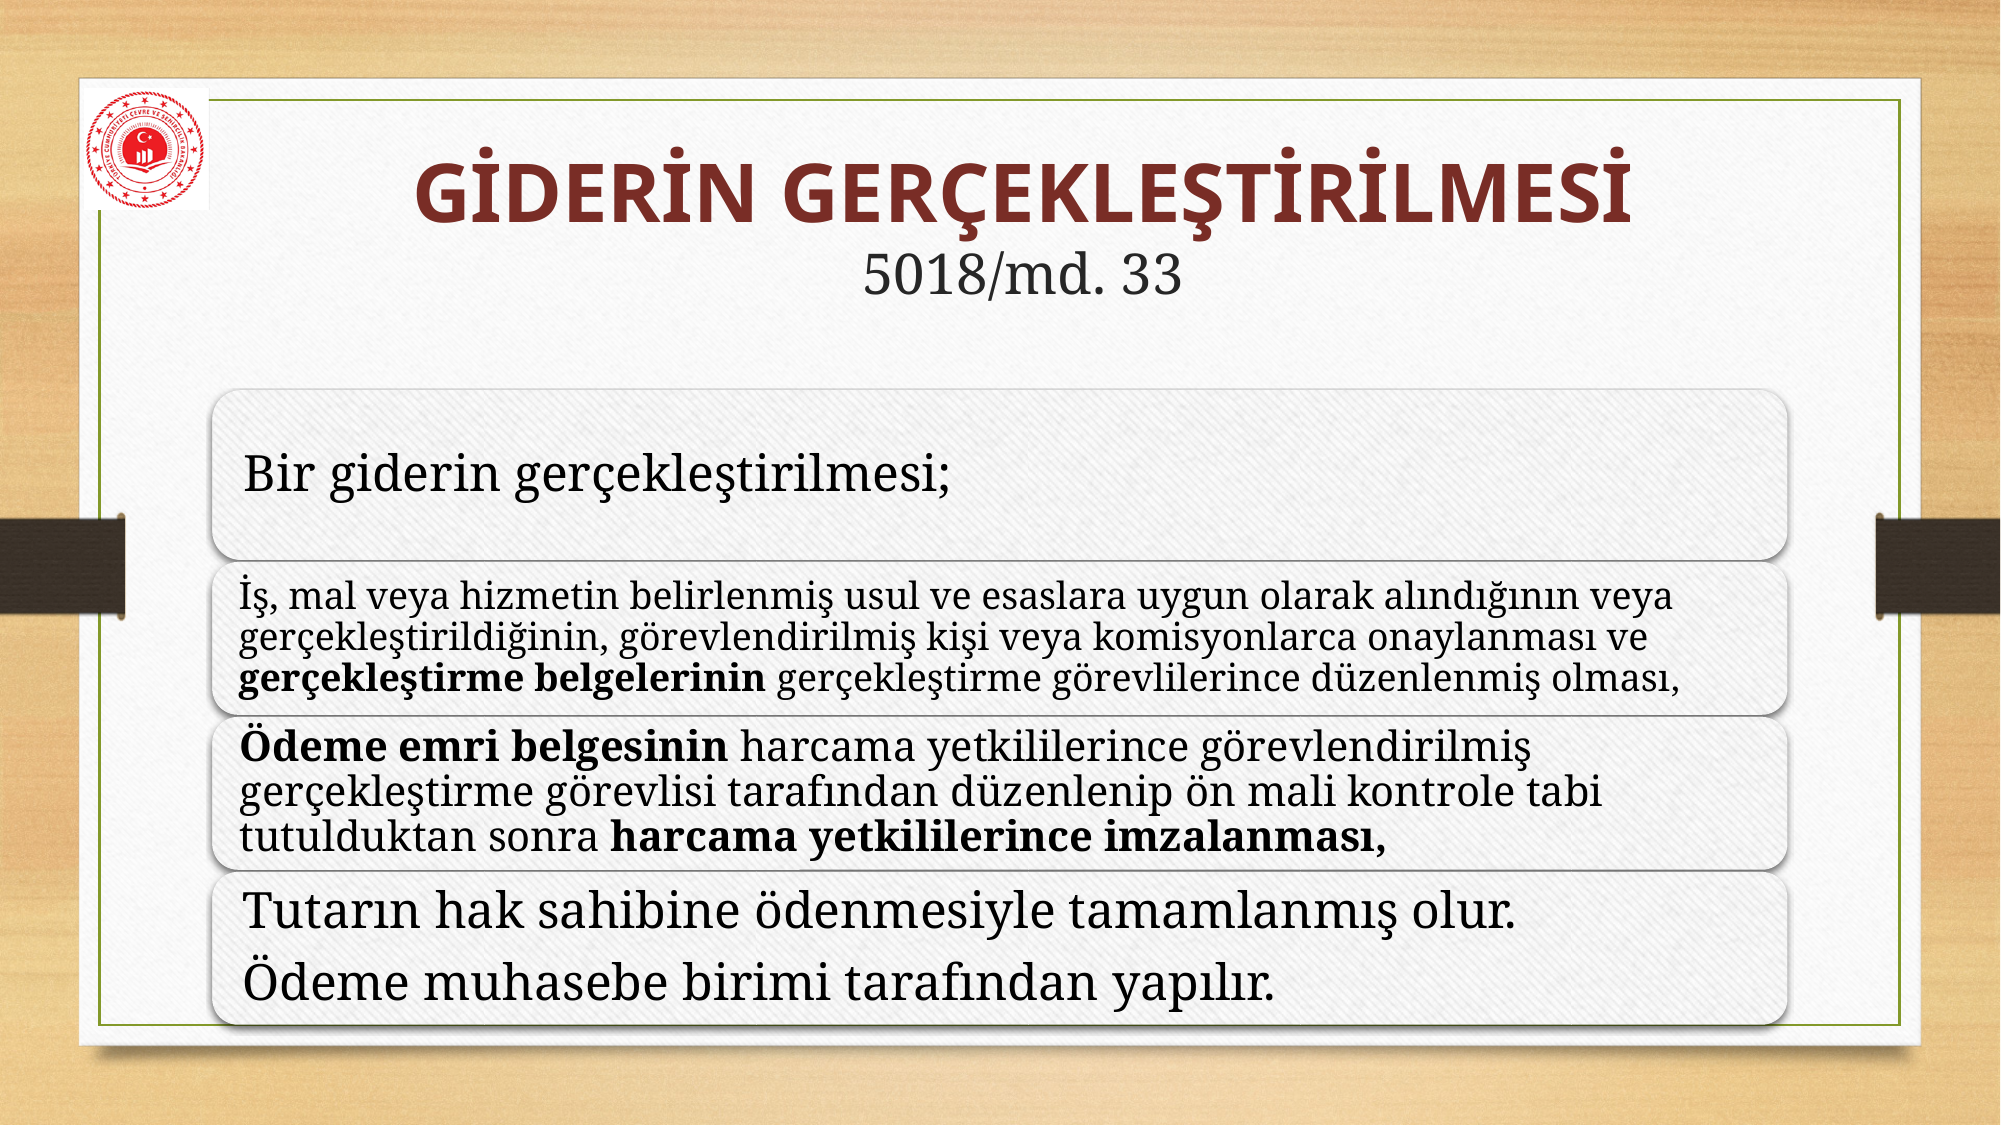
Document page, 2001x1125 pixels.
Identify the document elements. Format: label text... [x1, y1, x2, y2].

picture [0, 0, 2001, 1125]
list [212, 389, 1788, 1026]
title GİDERİN GERÇEKLEŞTİRİLMESİ 5018/md. 33 [235, 116, 1811, 331]
